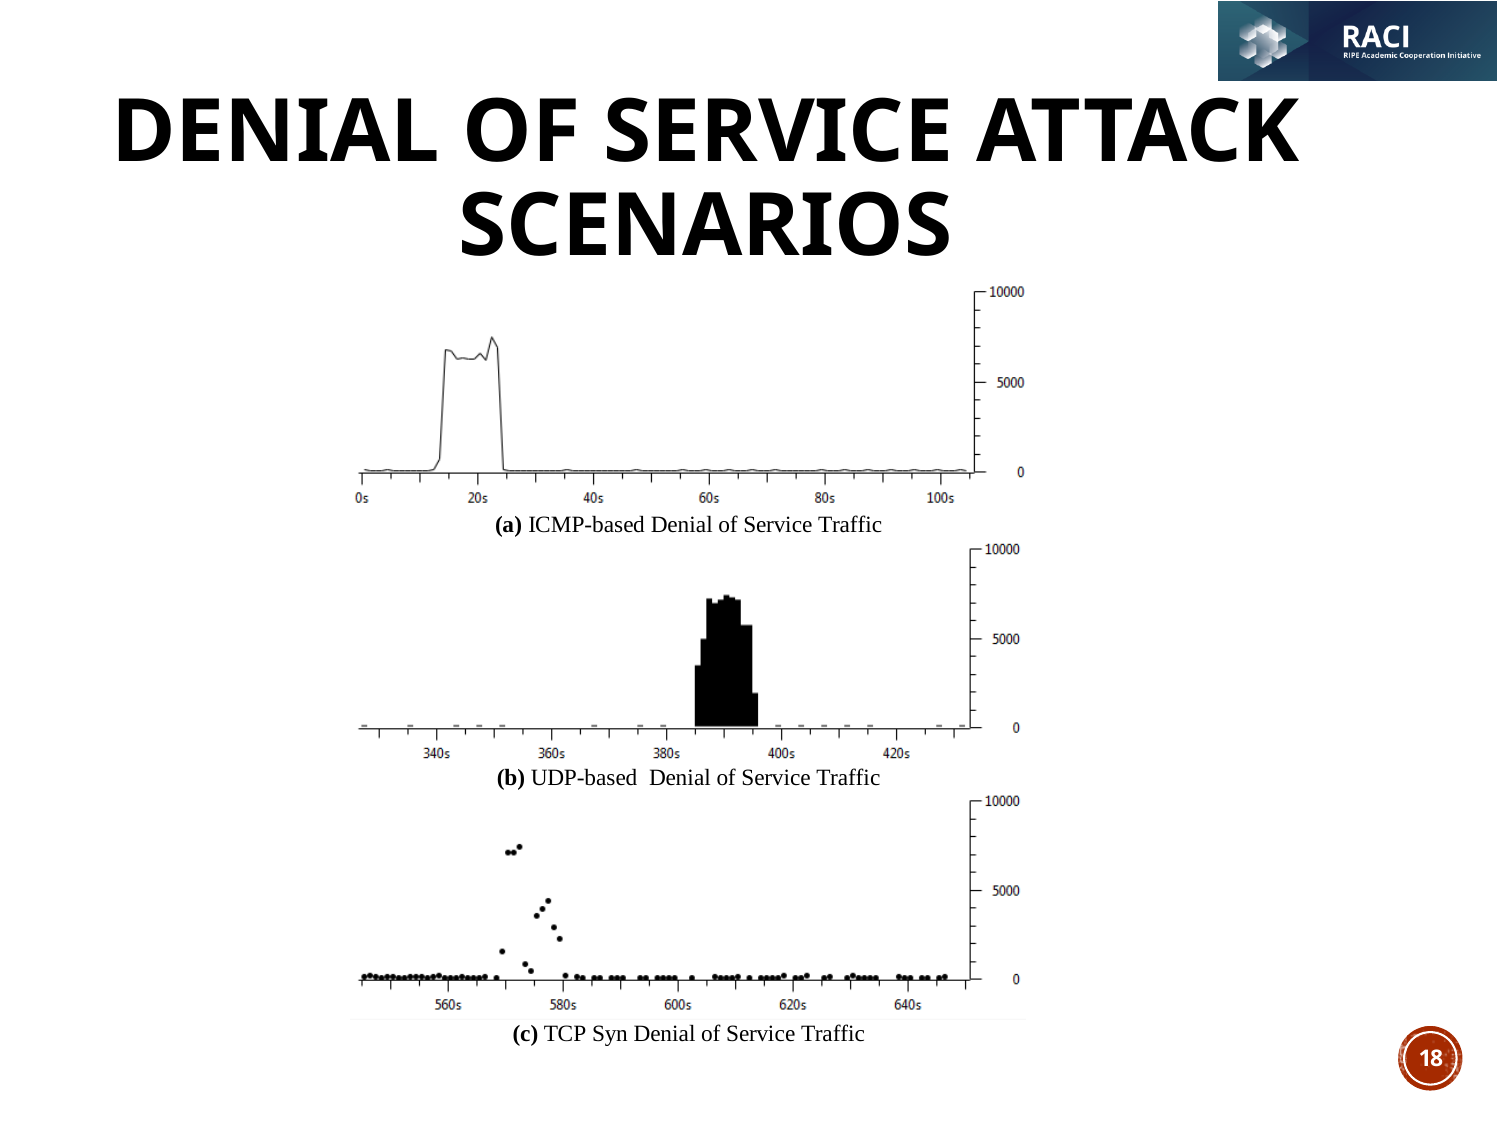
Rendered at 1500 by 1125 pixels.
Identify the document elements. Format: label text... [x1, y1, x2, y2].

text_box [336, 285, 1500, 1125]
title Denial of Service Attack Scenarios [58, 71, 1353, 289]
picture [1218, 1, 1497, 81]
